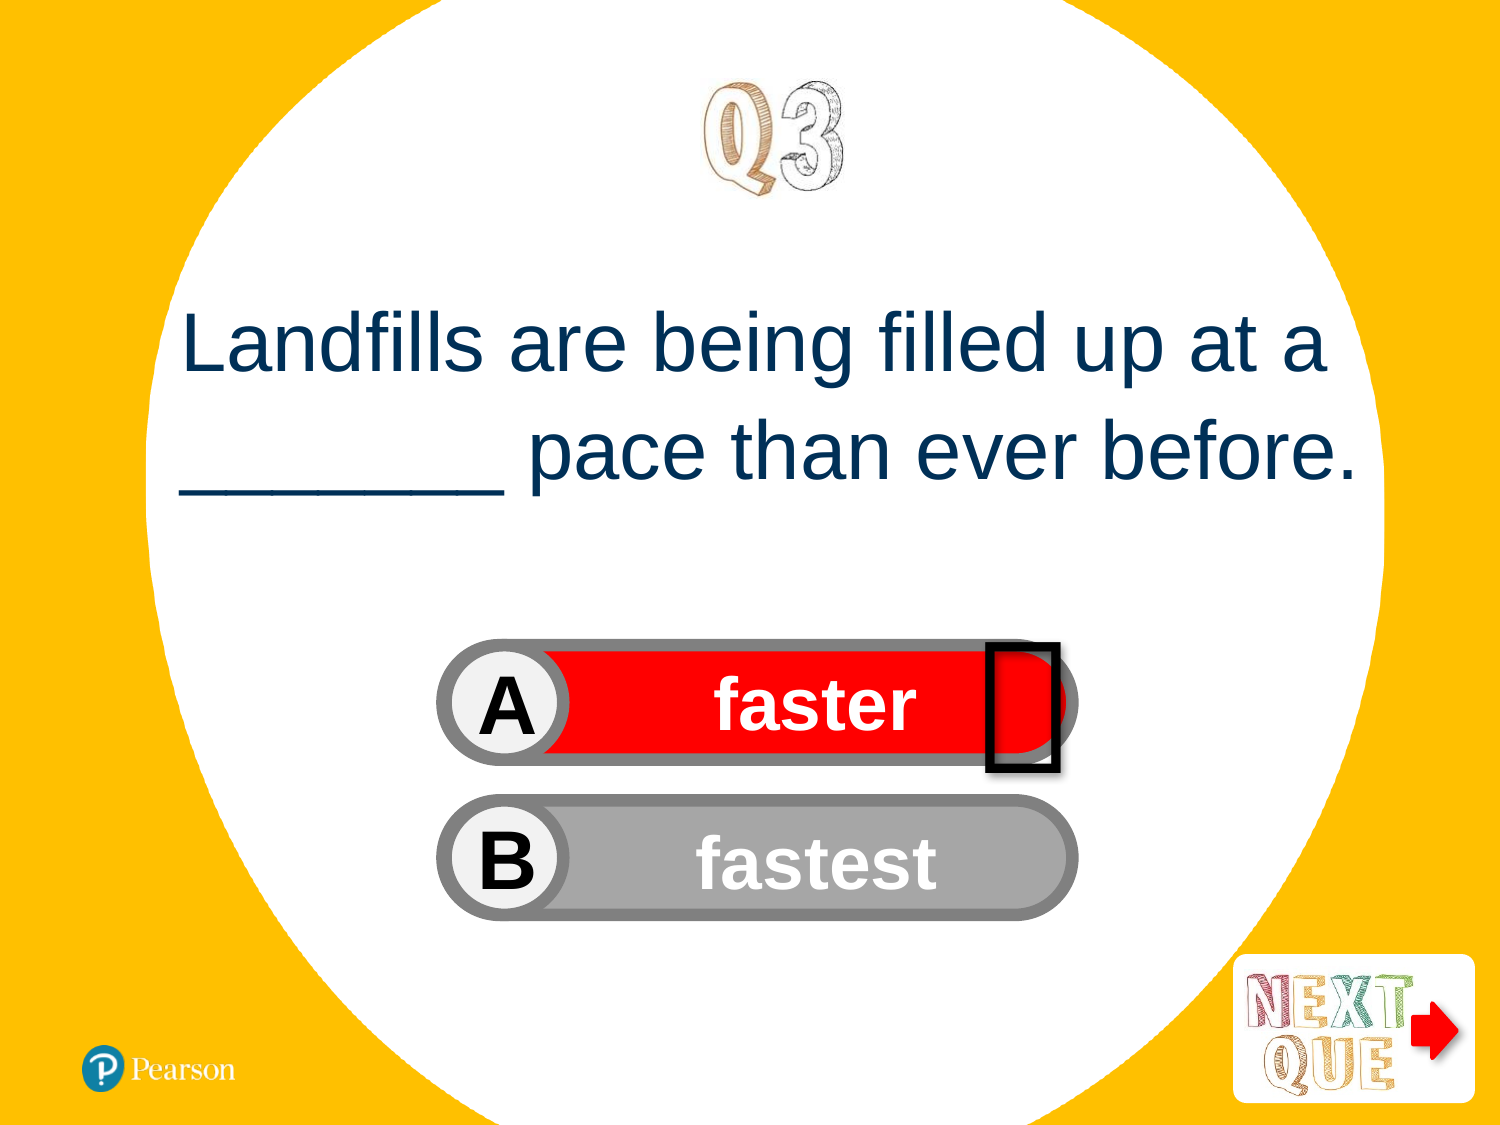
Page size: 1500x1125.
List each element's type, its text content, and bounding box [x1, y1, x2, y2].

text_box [442, 643, 1073, 760]
text_box [1224, 946, 1500, 1125]
picture [82, 0, 1385, 1125]
text_box  [968, 589, 1131, 810]
text_box Landfills are being filled up at a _______ pace than ever before. [180, 279, 1370, 497]
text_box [1232, 953, 1476, 1104]
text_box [442, 798, 1073, 916]
